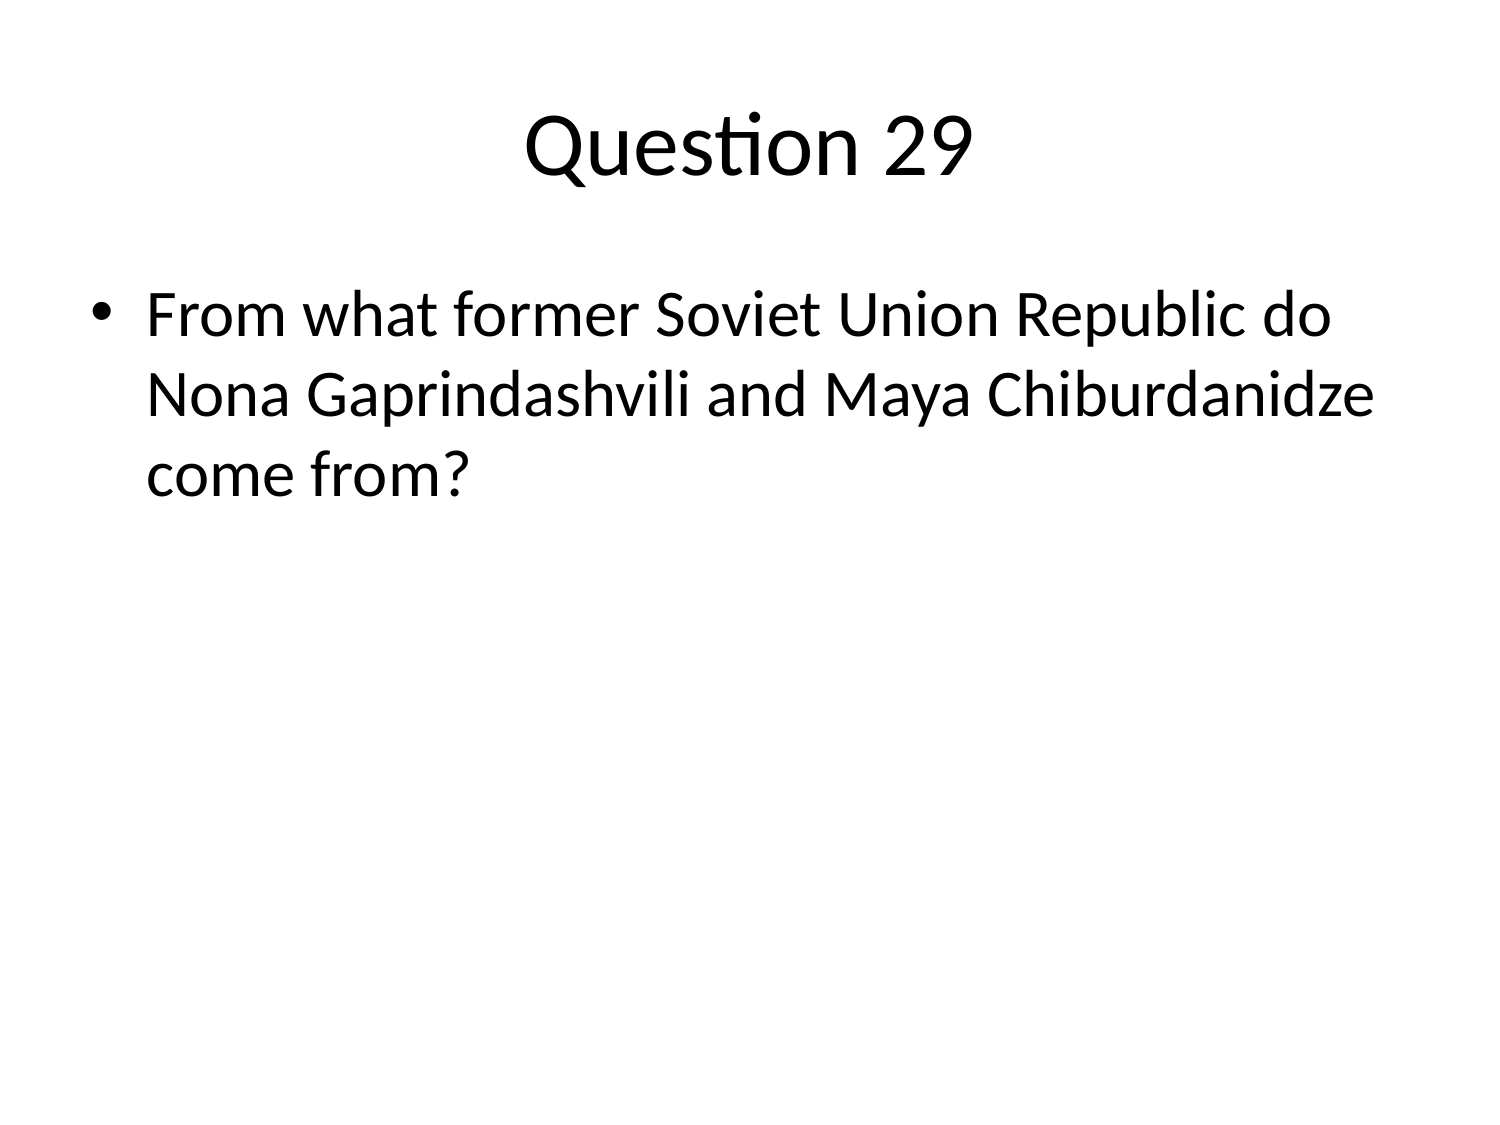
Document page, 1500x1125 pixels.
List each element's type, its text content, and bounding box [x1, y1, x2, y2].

title Question 29 [75, 45, 1425, 233]
list From what former Soviet Union Republic do Nona Gaprindashvili and Maya Chiburdanidze come from? [75, 262, 1425, 1005]
